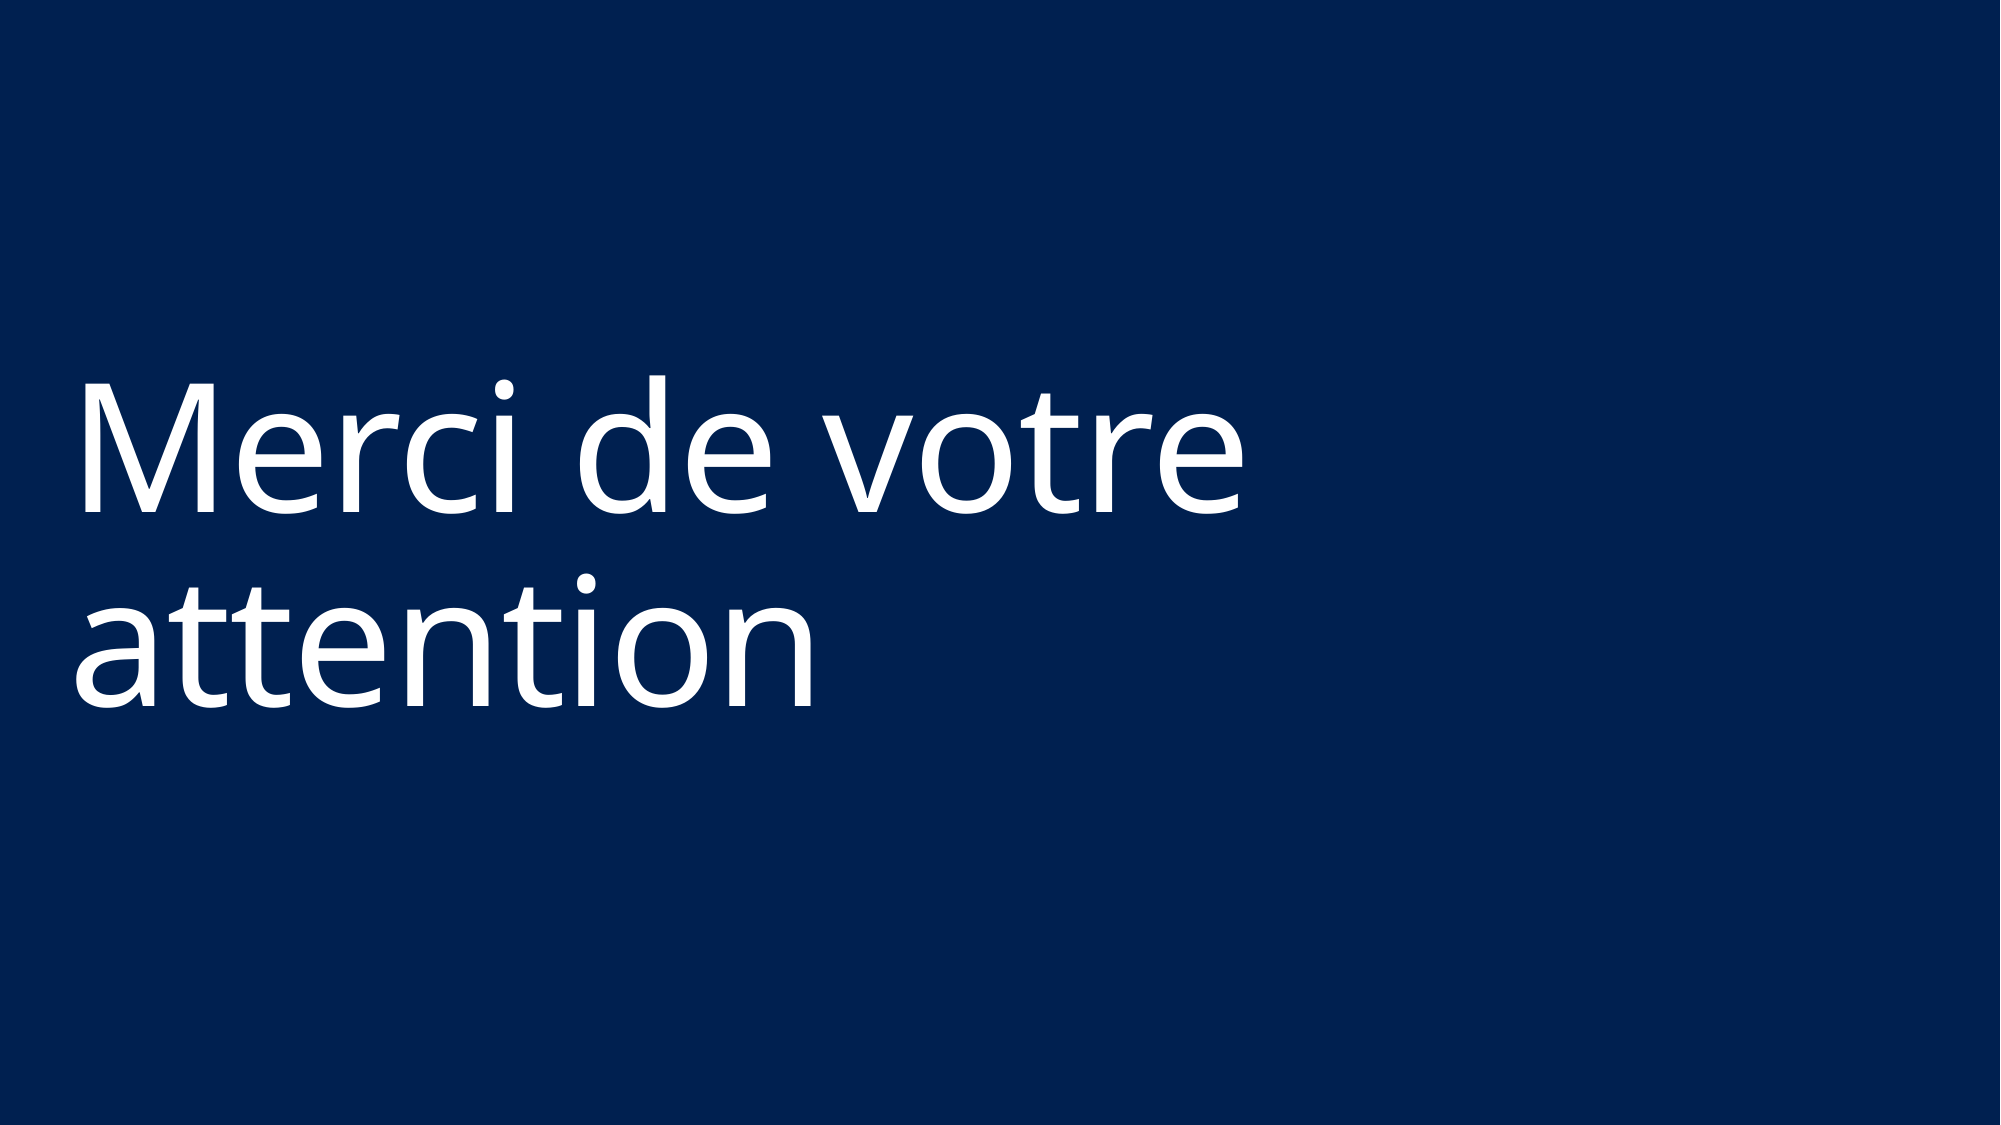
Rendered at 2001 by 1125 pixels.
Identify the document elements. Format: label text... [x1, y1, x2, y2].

title Merci de votre attention [44, 341, 1956, 637]
